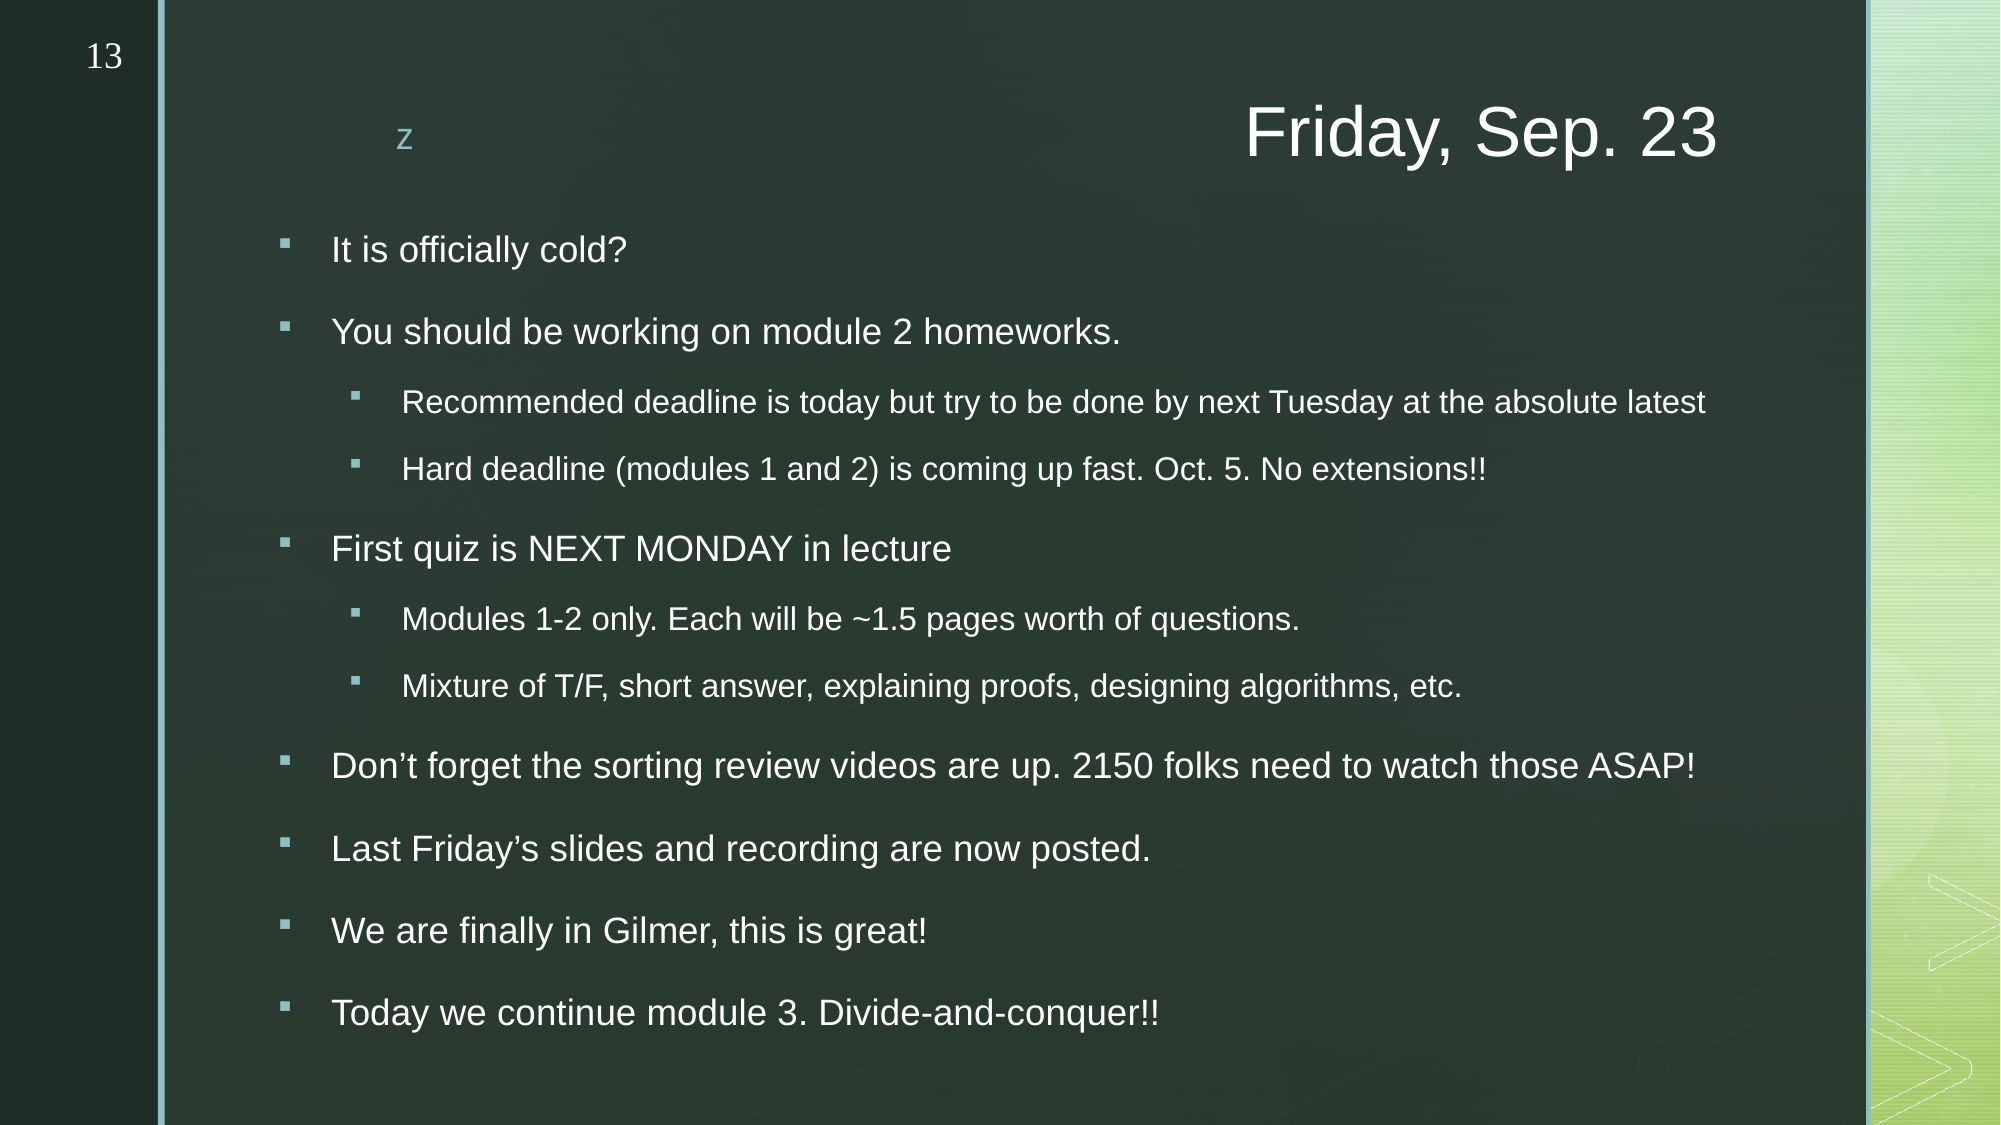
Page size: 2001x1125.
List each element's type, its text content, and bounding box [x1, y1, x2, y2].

picture [1871, 0, 2001, 1125]
title Friday, Sep. 23 [428, 87, 1734, 174]
list It is officially cold? You should be working on module 2 homeworks. Recommended deadline is today but try to be done by next Tuesday at the absolute latest Hard deadline (modules 1 and 2) is coming up fast. Oct. 5. No extensions!! First quiz is NEXT MONDAY in lecture Modules 1-2 only. Each will be ~1.5 pages worth of questions. Mixture of T/F, short answer, explaining proofs, designing algorithms, etc. Don’t forget the sorting review videos are up. 2150 folks need to watch those ASAP! Last Friday’s slides and recording are now posted. We are finally in Gilmer, this is great! Today we continue module 3. Divide-and-conquer!! [262, 174, 1750, 1075]
slide_number 13 [25, 26, 131, 80]
